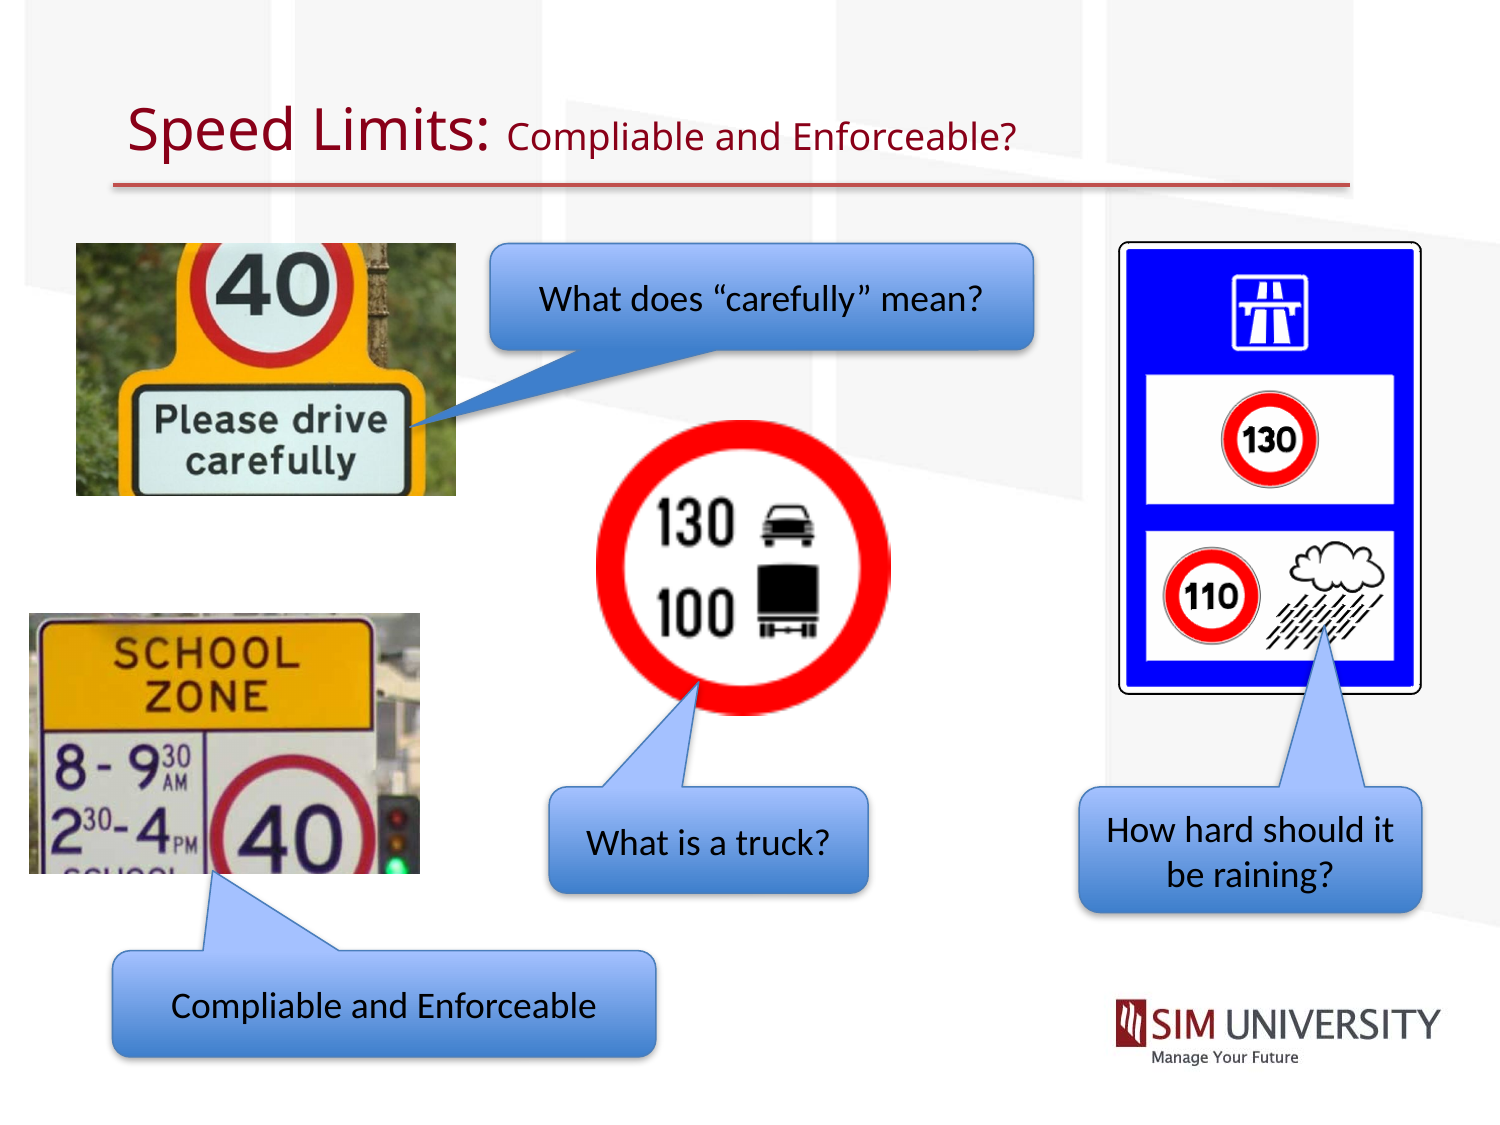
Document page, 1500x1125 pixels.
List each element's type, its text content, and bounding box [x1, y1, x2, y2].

text_box Compliable and Enforceable [111, 882, 657, 1058]
text_box What is a truck? [548, 724, 869, 894]
text_box What does “carefully” mean? [460, 242, 1035, 416]
picture [0, 0, 1500, 1125]
title Speed Limits: Compliable and Enforceable? [112, 84, 1350, 185]
text_box How hard should it be raining? [1078, 703, 1423, 914]
